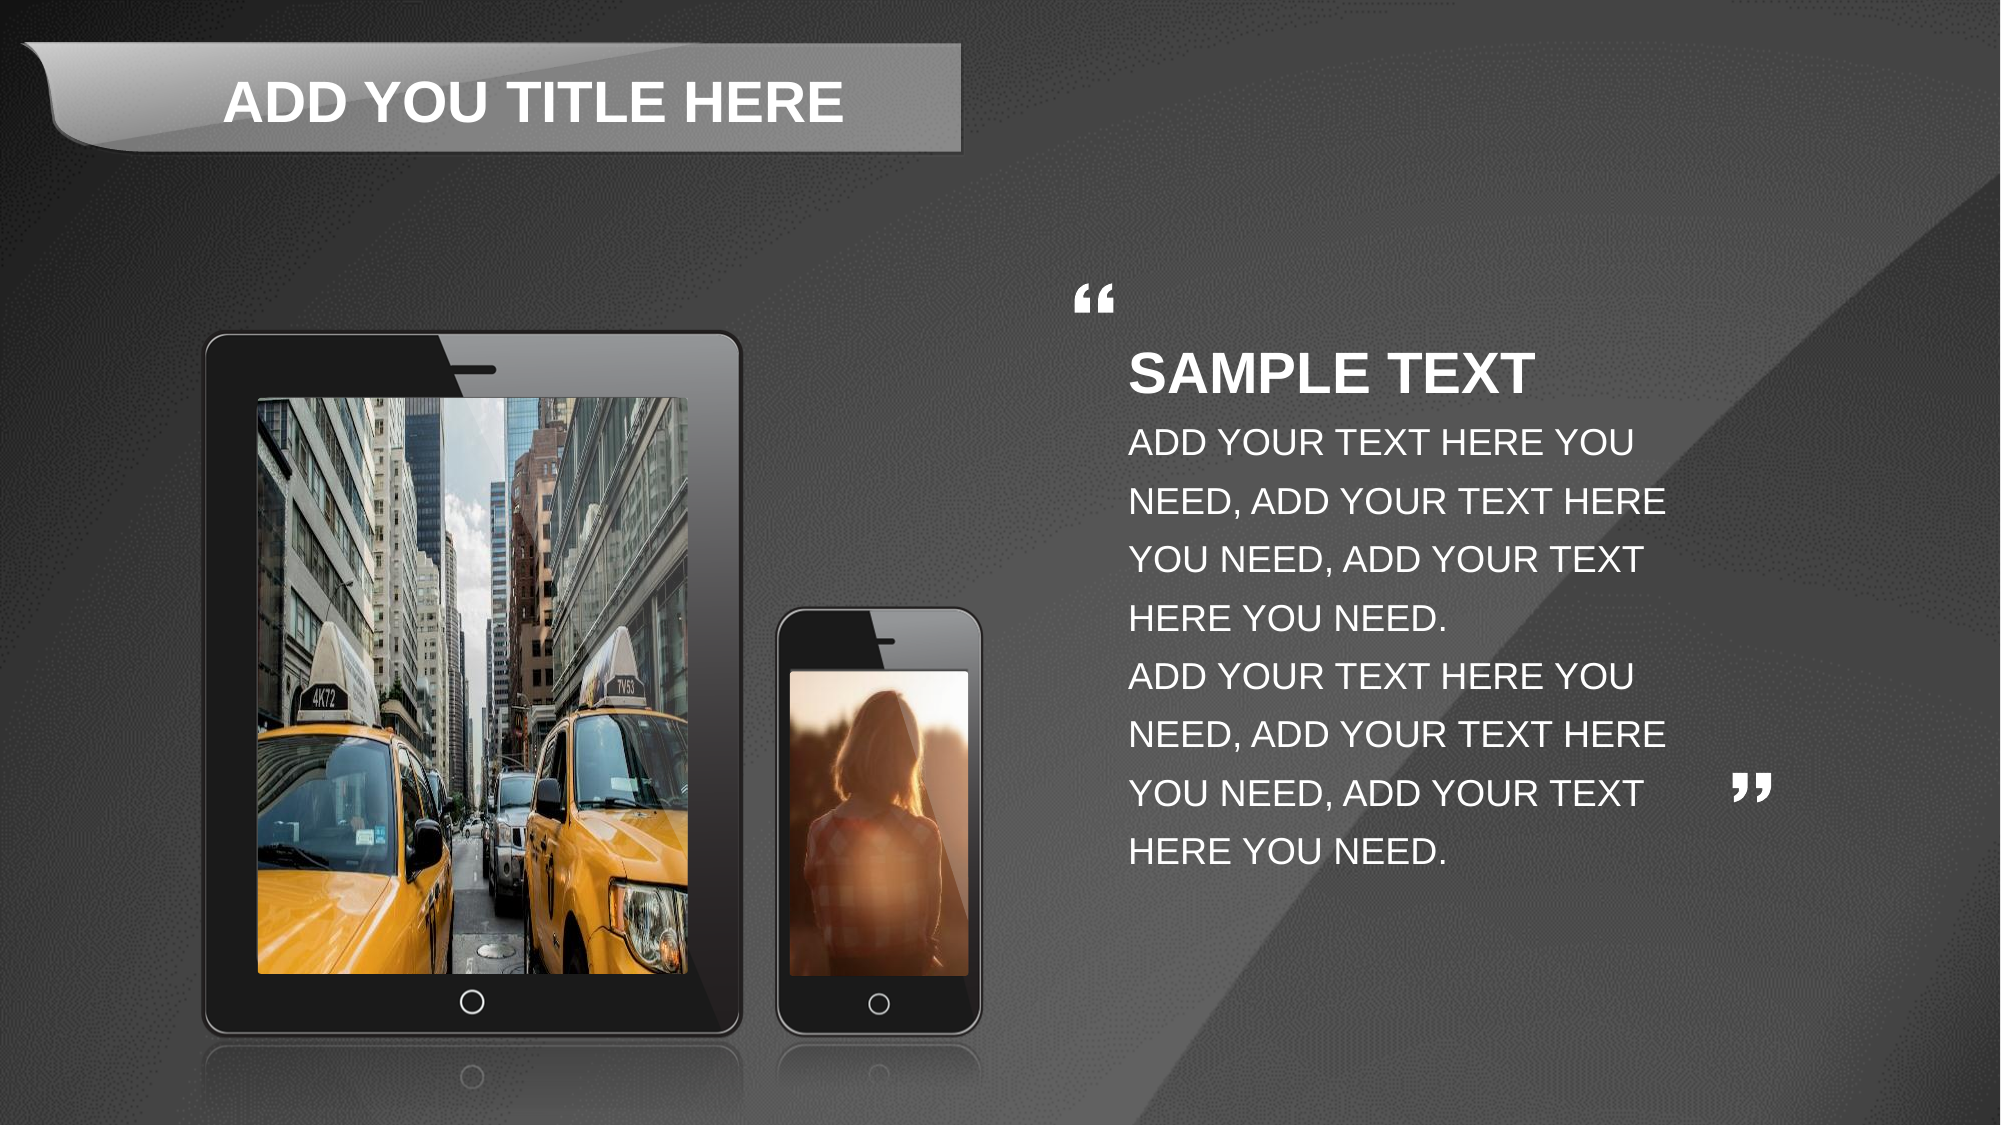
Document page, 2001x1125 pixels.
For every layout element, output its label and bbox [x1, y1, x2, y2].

picture [0, 0, 2001, 1125]
text_box [19, 43, 962, 152]
text_box [199, 329, 746, 1040]
text_box [1732, 776, 1748, 803]
text_box [1074, 283, 1090, 313]
text_box [771, 605, 987, 1040]
text_box [1098, 283, 1114, 313]
text_box [1113, 327, 1772, 768]
text_box [1756, 775, 1772, 803]
